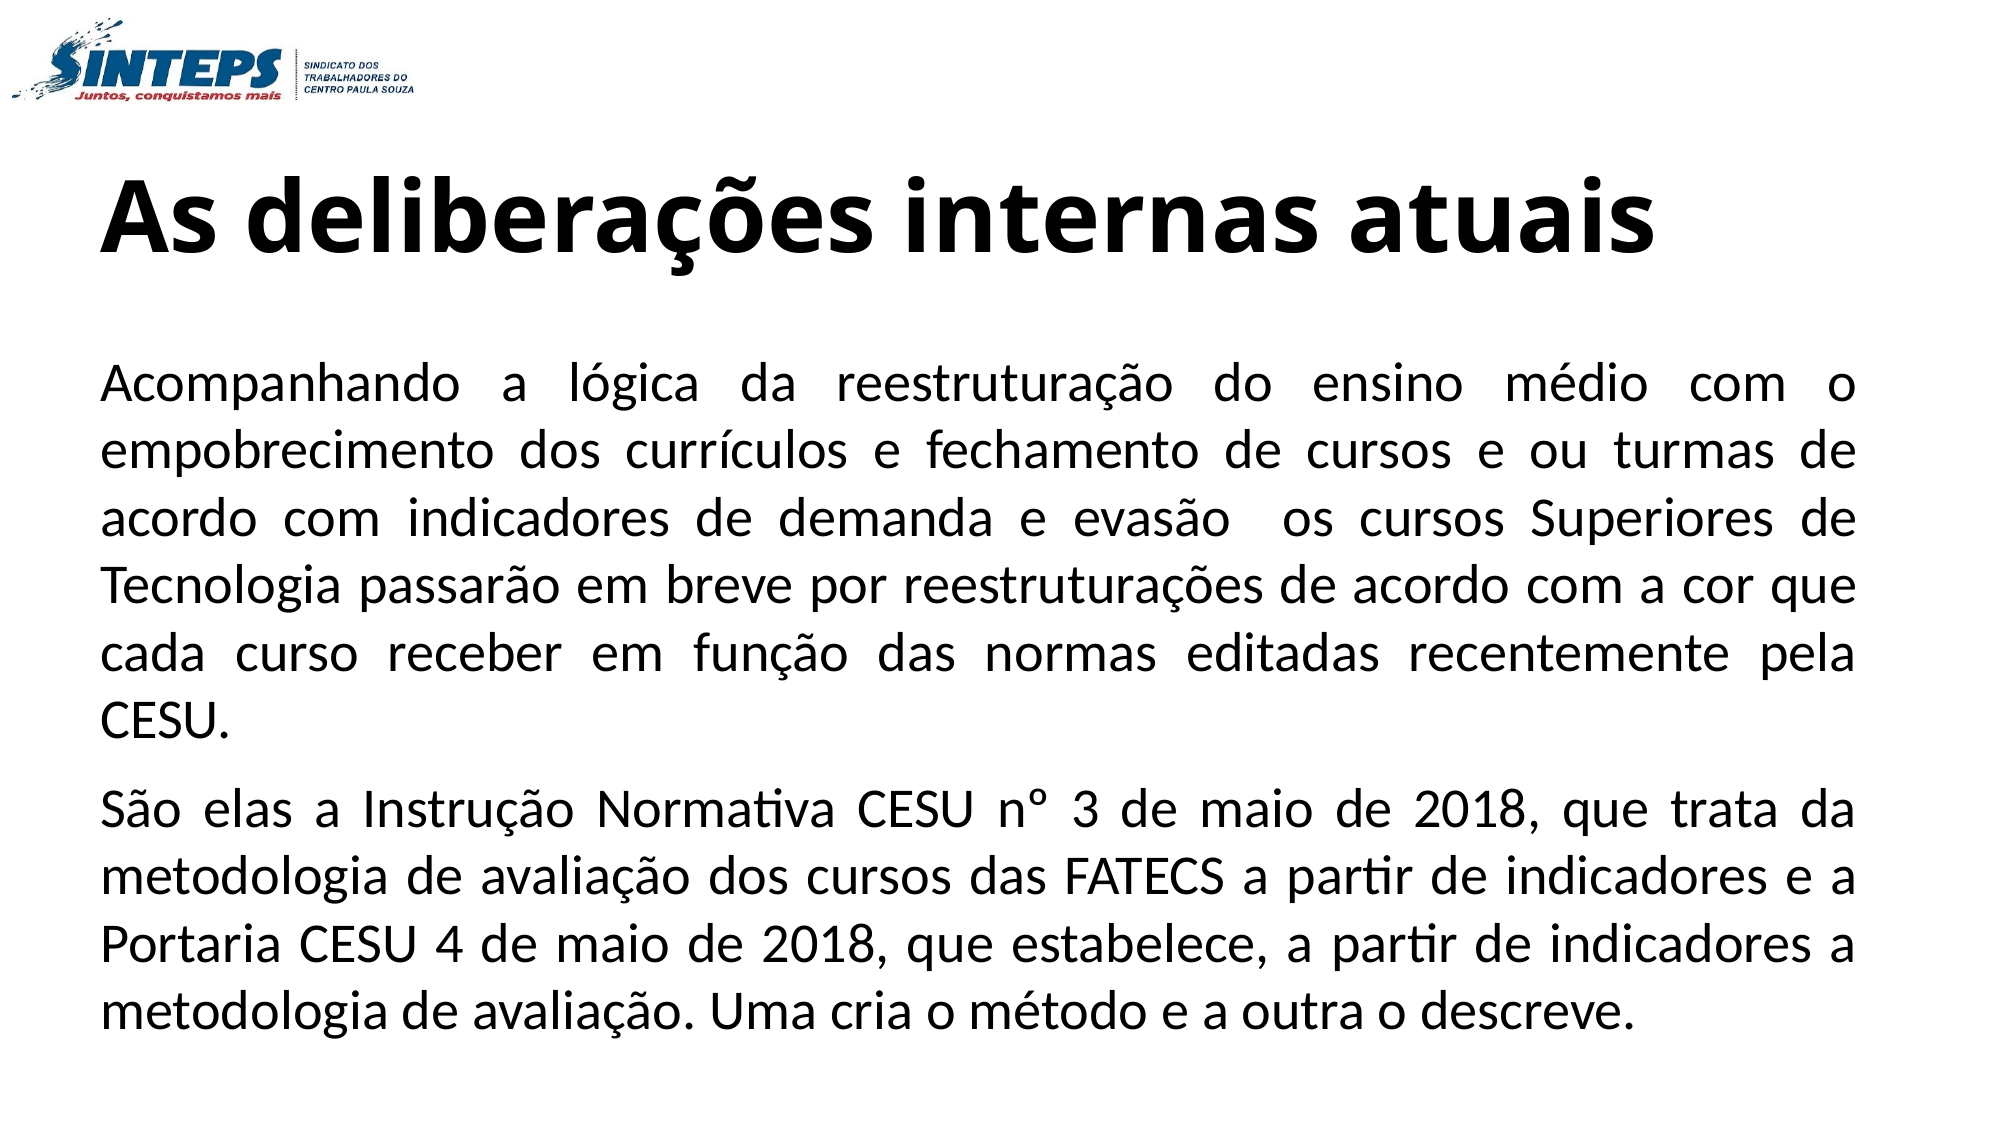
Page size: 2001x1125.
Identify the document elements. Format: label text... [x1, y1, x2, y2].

title As deliberações internas atuais [85, 128, 1864, 313]
list Acompanhando a lógica da reestruturação do ensino médio com o empobrecimento dos currículos e fechamento de cursos e ou turmas de acordo com indicadores de demanda e evasão os cursos Superiores de Tecnologia passarão em breve por reestruturações de acordo com a cor que cada curso receber em função das normas editadas recentemente pela CESU. São elas a Instrução Normativa CESU nº 3 de maio de 2018, que trata da metodologia de avaliação dos cursos das FATECS a partir de indicadores e a Portaria CESU 4 de maio de 2018, que estabelece, a partir de indicadores a metodologia de avaliação. Uma cria o método e a outra o descreve. [85, 337, 1874, 1030]
picture [12, 17, 414, 104]
